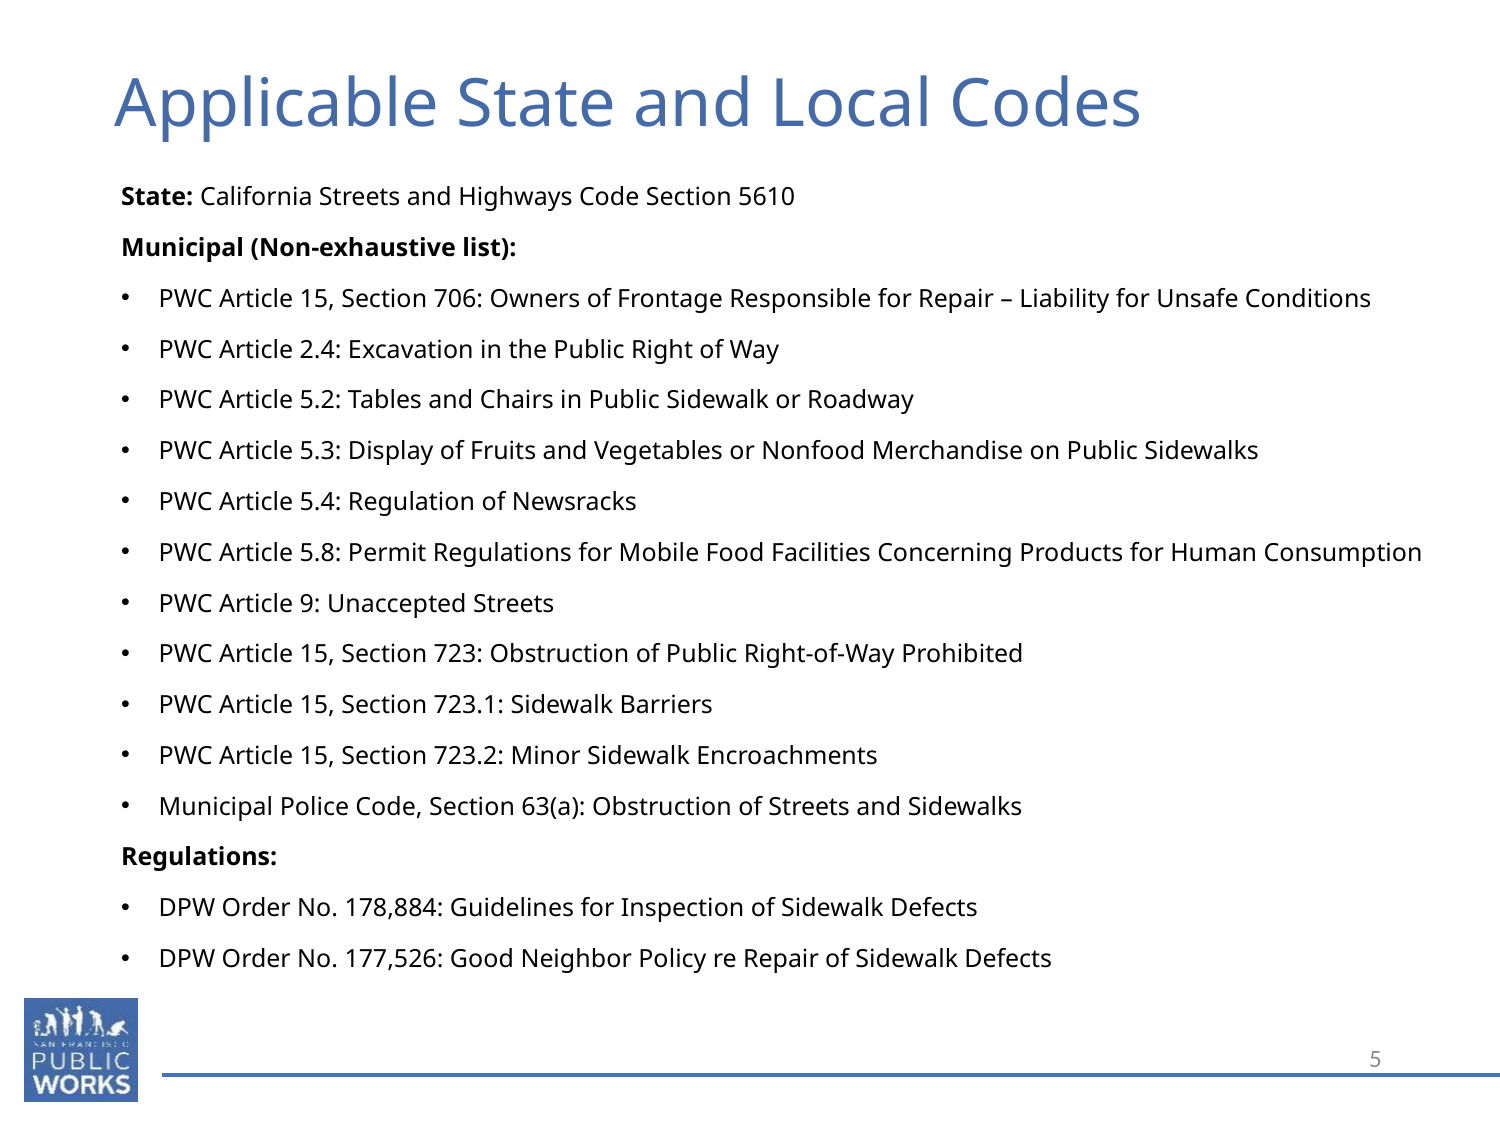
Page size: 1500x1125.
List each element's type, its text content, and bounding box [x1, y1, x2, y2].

picture [24, 998, 138, 1102]
text_box Applicable State and Local Codes [99, 28, 1450, 172]
list State: California Streets and Highways Code Section 5610 Municipal (Non-exhaustive list): PWC Article 15, Section 706: Owners of Frontage Responsible for Repair – Liability for Unsafe Conditions PWC Article 2.4: Excavation in the Public Right of Way PWC Article 5.2: Tables and Chairs in Public Sidewalk or Roadway PWC Article 5.3: Display of Fruits and Vegetables or Nonfood Merchandise on Public Sidewalks PWC Article 5.4: Regulation of Newsracks PWC Article 5.8: Permit Regulations for Mobile Food Facilities Concerning Products for Human Consumption PWC Article 9: Unaccepted Streets PWC Article 15, Section 723: Obstruction of Public Right-of-Way Prohibited PWC Article 15, Section 723.1: Sidewalk Barriers PWC Article 15, Section 723.2: Minor Sidewalk Encroachments Municipal Police Code, Section 63(a): Obstruction of Streets and Sidewalks Regulations: DPW Order No. 178,884: Guidelines for Inspection of Sidewalk Defects DPW Order No. 177,526: Good Neighbor Policy re Repair of Sidewalk Defects [106, 173, 1473, 1019]
slide_number 5 [1059, 1027, 1397, 1088]
